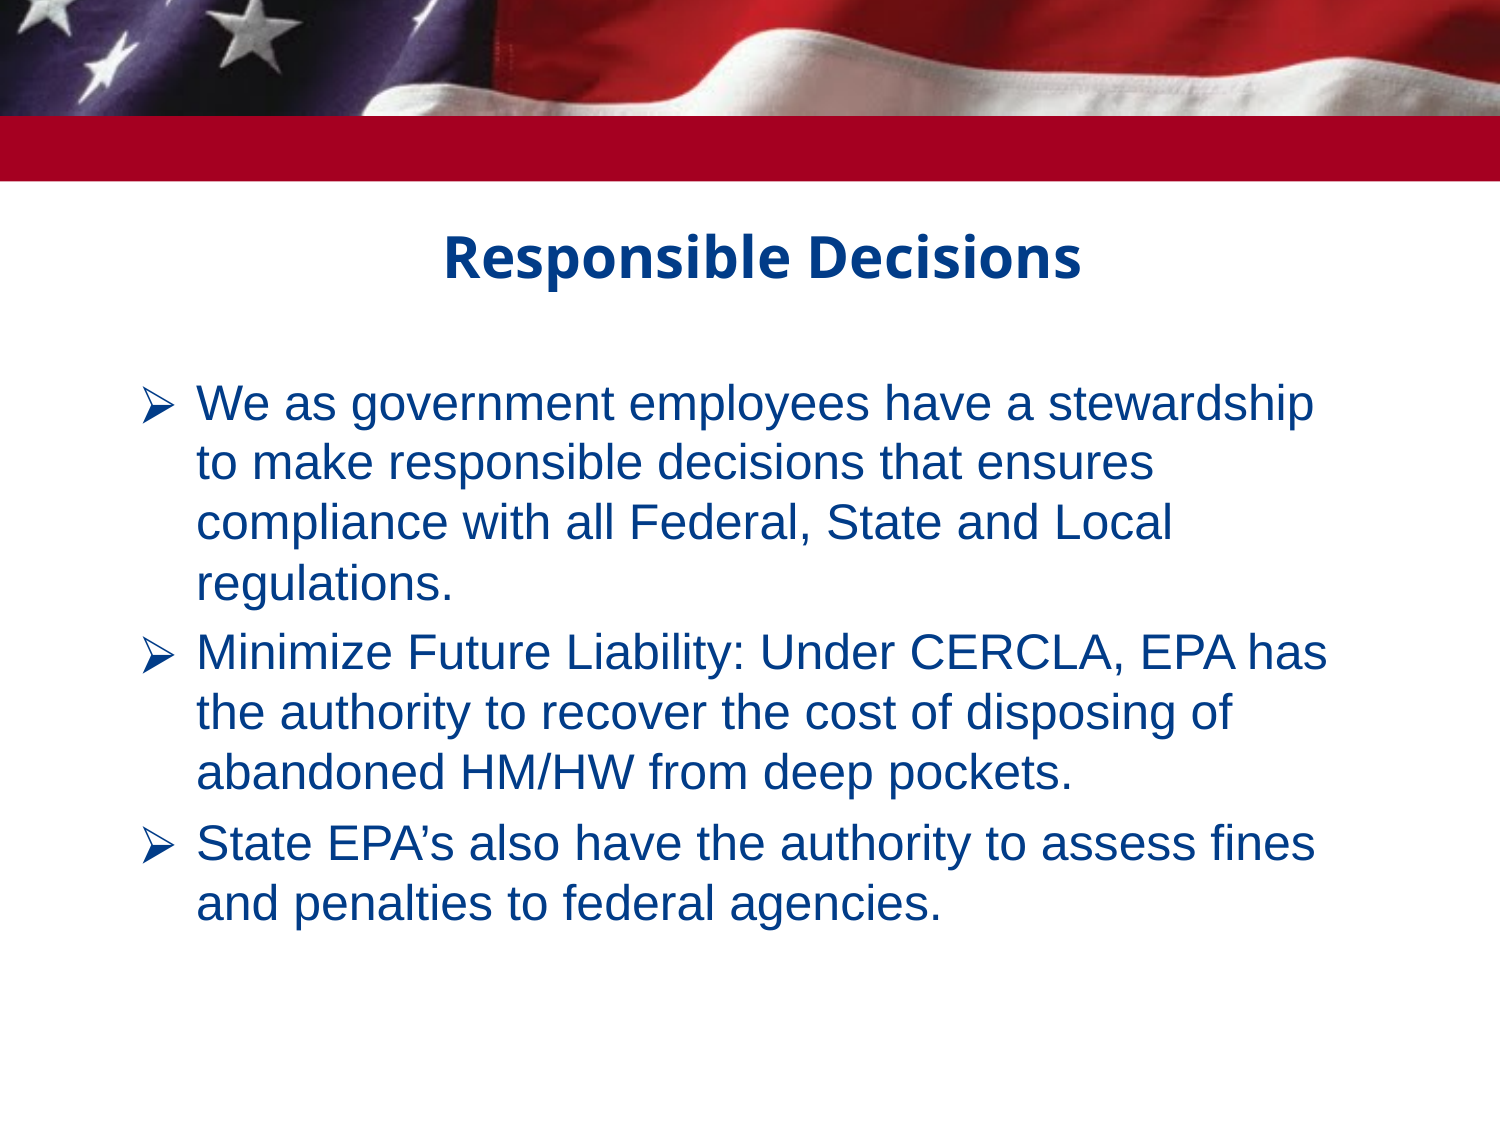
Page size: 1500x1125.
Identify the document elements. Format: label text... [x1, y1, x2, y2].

list We as government employees have a stewardship to make responsible decisions that ensures compliance with all Federal, State and Local regulations. Minimize Future Liability: Under CERCLA, EPA has the authority to recover the cost of disposing of abandoned HM/HW from deep pockets. State EPA’s also have the authority to assess fines and penalties to federal agencies. [125, 362, 1350, 863]
title Responsible Decisions [24, 212, 1500, 299]
picture [0, 0, 1500, 116]
